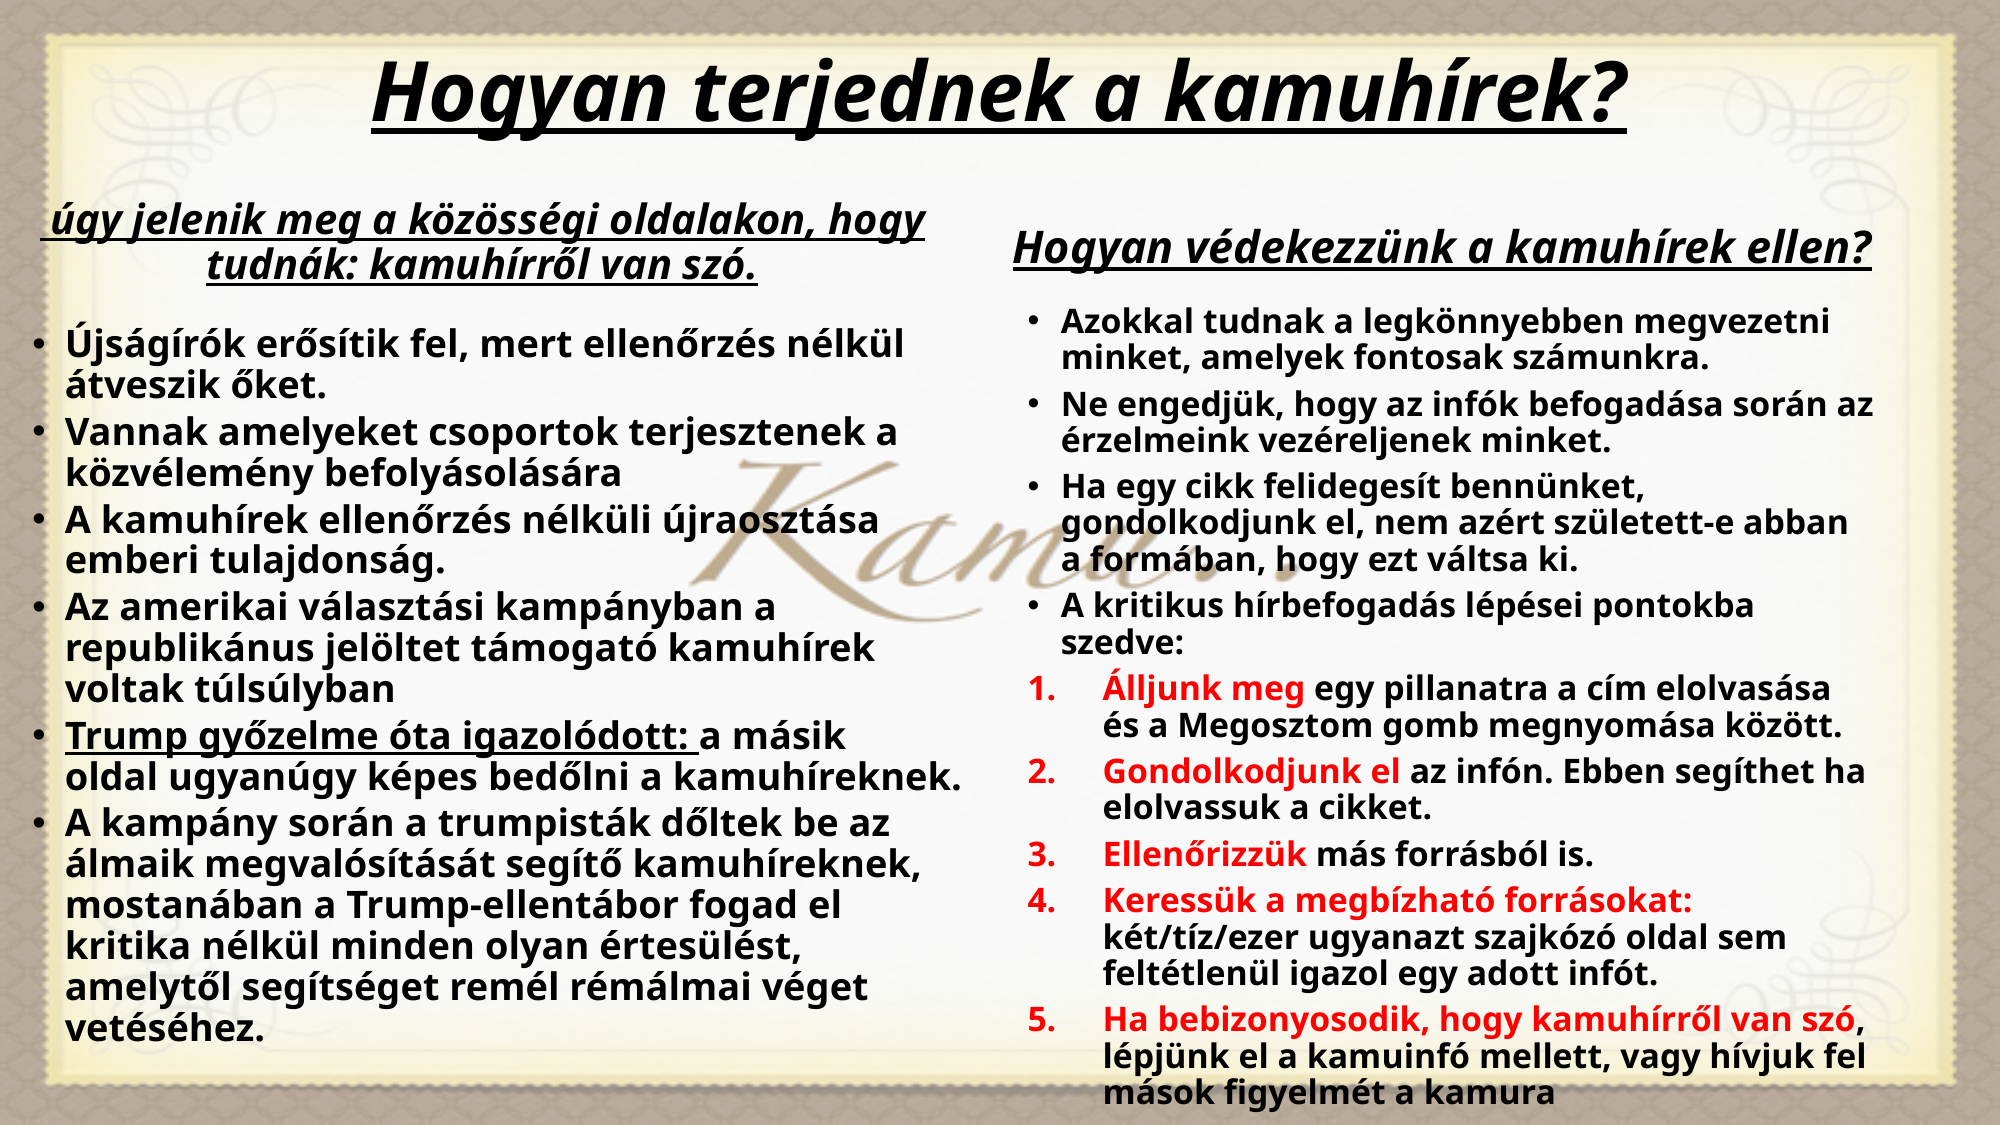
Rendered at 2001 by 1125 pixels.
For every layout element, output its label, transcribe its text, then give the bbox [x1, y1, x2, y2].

title Hogyan terjednek a kamuhírek? [136, 38, 1862, 152]
list Hogyan védekezzünk a kamuhírek ellen? [992, 206, 1892, 282]
list Újságírók erősítik fel, mert ellenőrzés nélkül átveszik őket. Vannak amelyeket csoportok terjesztenek a közvélemény befolyásolására A kamuhírek ellenőrzés nélküli újraosztása emberi tulajdonság. Az amerikai választási kampányban a republikánus jelöltet támogató kamuhírek voltak túlsúlyban Trump győzelme óta igazolódott: a másik oldal ugyanúgy képes bedőlni a kamuhíreknek. A kampány során a trumpisták dőltek be az álmaik megvalósítását segítő kamuhíreknek, mostanában a Trump-ellentábor fogad el kritika nélkül minden olyan értesülést, amelytől segítséget remél rémálmai véget vetéséhez. [17, 317, 984, 1125]
list úgy jelenik meg a közösségi oldalakon, hogy tudnák: kamuhírről van szó. [0, 191, 975, 297]
list Azokkal tudnak a legkönnyebben megvezetni minket, amelyek fontosak számunkra. Ne engedjük, hogy az infók befogadása során az érzelmeink vezéreljenek minket. Ha egy cikk felidegesít bennünket, gondolkodjunk el, nem azért született-e abban a formában, hogy ezt váltsa ki. A kritikus hírbefogadás lépései pontokba szedve: Álljunk meg egy pillanatra a cím elolvasása és a Megosztom gomb megnyomása között. Gondolkodjunk el az infón. Ebben segíthet ha elolvassuk a cikket. Ellenőrizzük más forrásból is. Keressük a megbízható forrásokat: két/tíz/ezer ugyanazt szajkózó oldal sem feltétlenül igazol egy adott infót. Ha bebizonyosodik, hogy kamuhírről van szó, lépjünk el a kamuinfó mellett, vagy hívjuk fel mások figyelmét a kamura [1012, 296, 1892, 1125]
